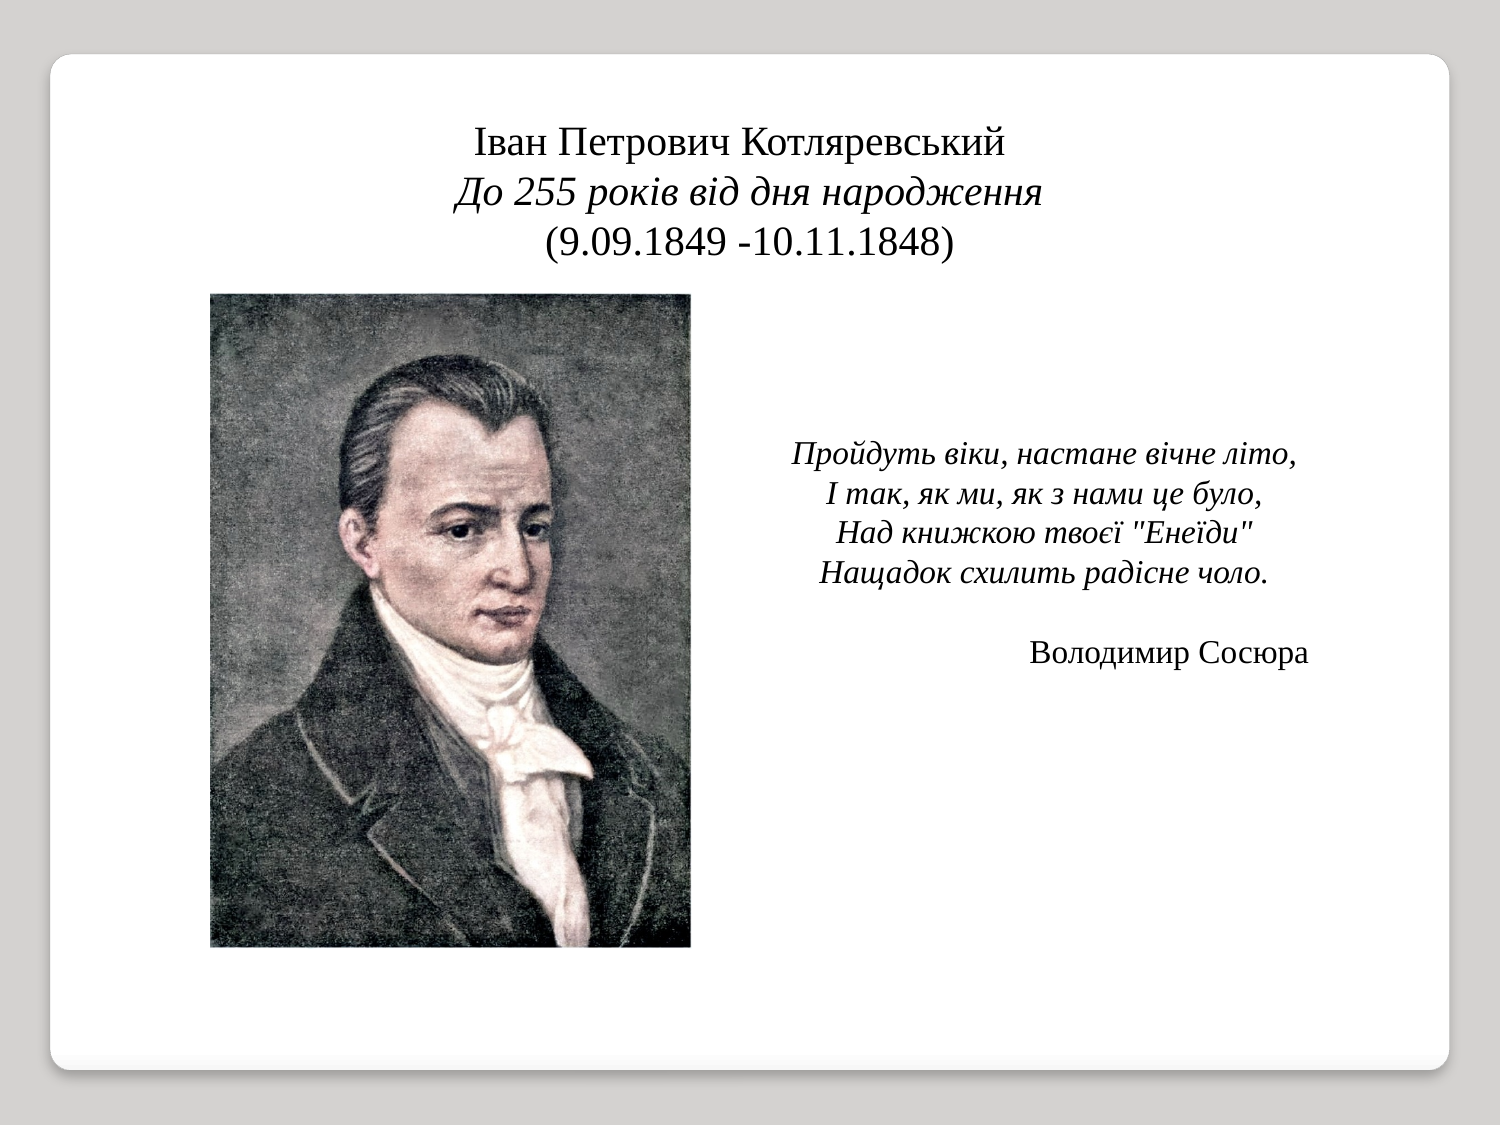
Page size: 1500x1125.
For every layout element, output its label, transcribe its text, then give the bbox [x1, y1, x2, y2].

text_box Пройдуть віки, настане вічне літо, І так, як ми, як з нами це було, Над книжкою твоєї "Енеїди" Нащадок схилить радісне чоло. Володимир Сосюра [700, 423, 1325, 678]
text_box Іван Петрович Котляревський До 255 років від дня народження (9.09.1849 -10.11.1848) [374, 106, 1125, 272]
picture [210, 292, 692, 949]
